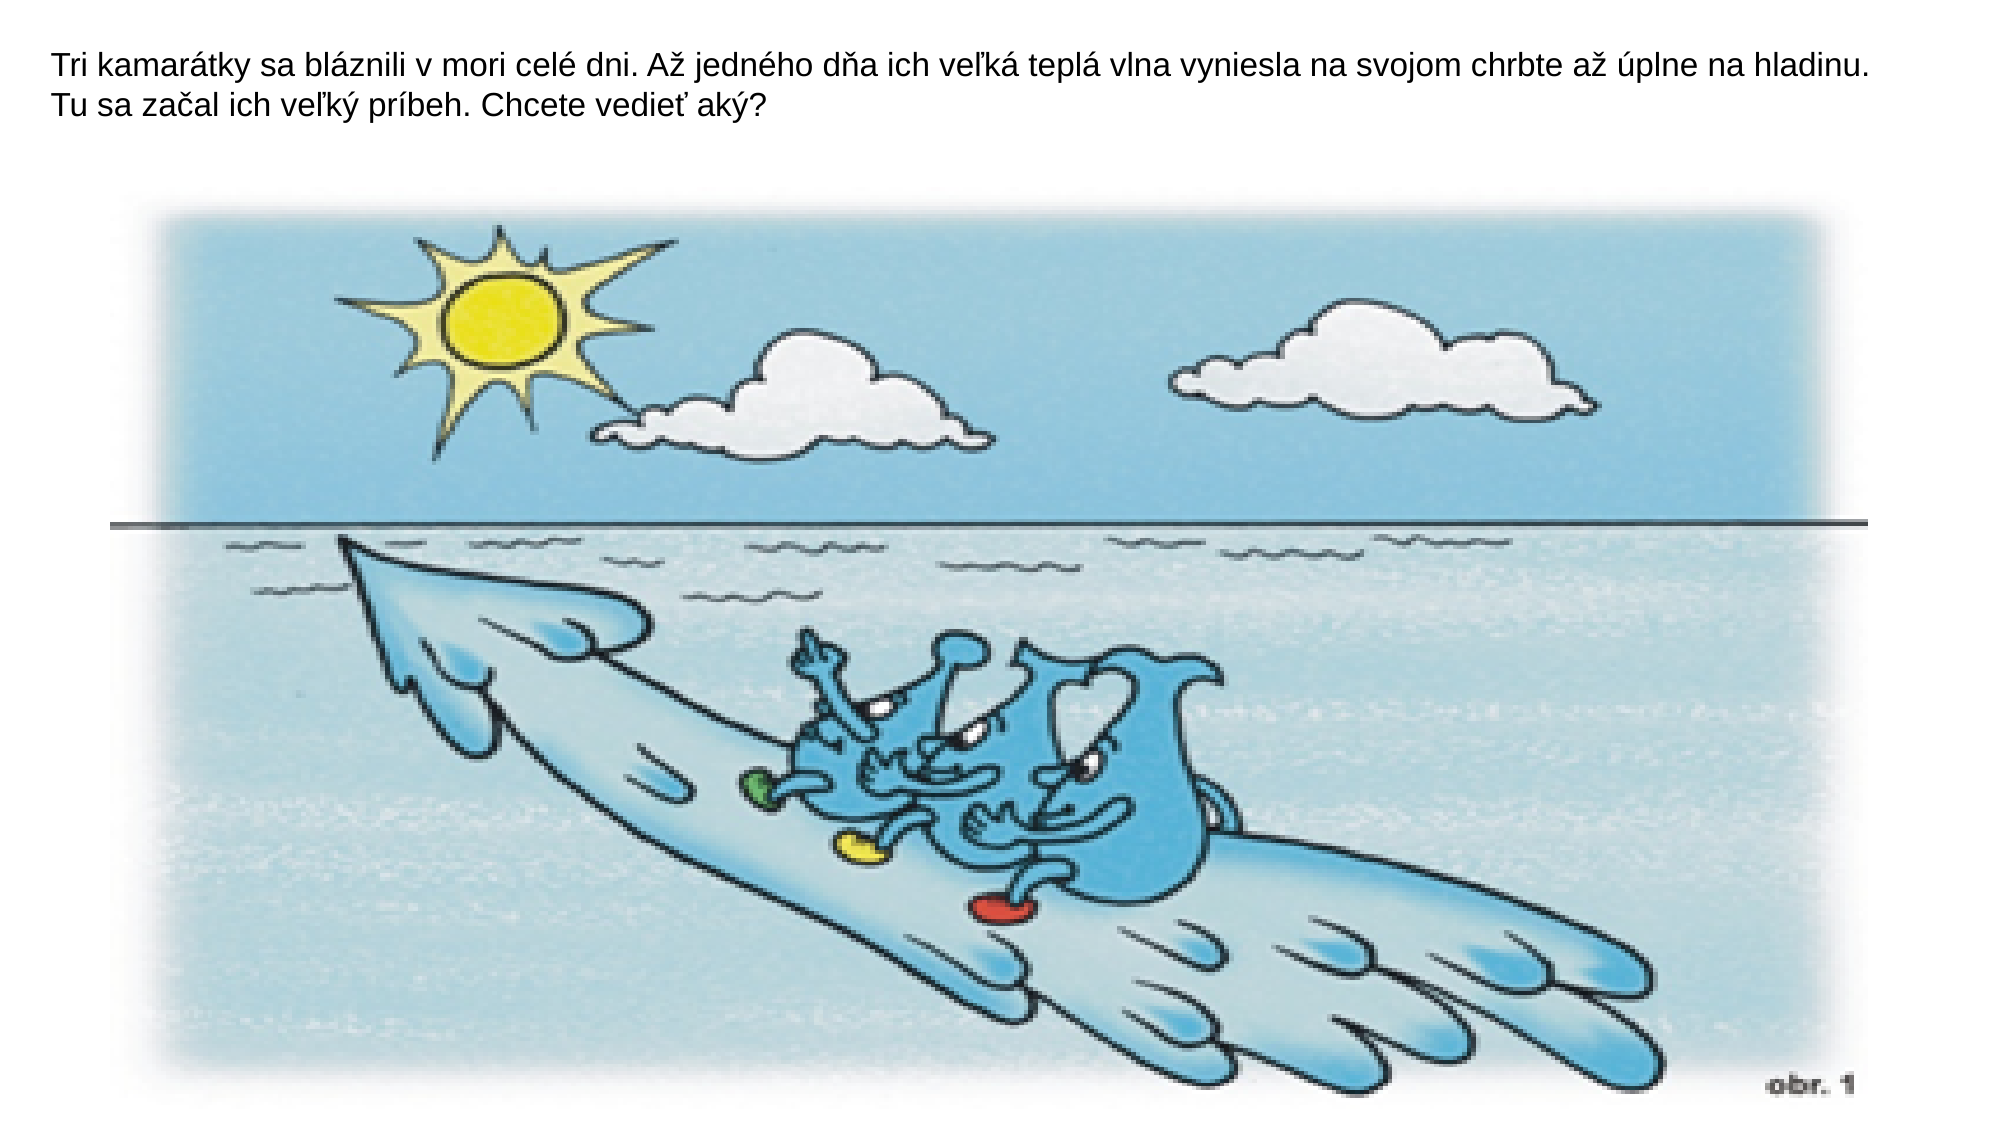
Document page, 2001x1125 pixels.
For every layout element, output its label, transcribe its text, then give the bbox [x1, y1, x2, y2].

text_box Tri kamarátky sa bláznili v mori celé dni. Až jedného dňa ich veľká teplá vlna vyniesla na svojom chrbte až úplne na hladinu. Tu sa začal ich veľký príbeh. Chcete vedieť aký? [35, 35, 1898, 176]
picture [101, 179, 1874, 1125]
